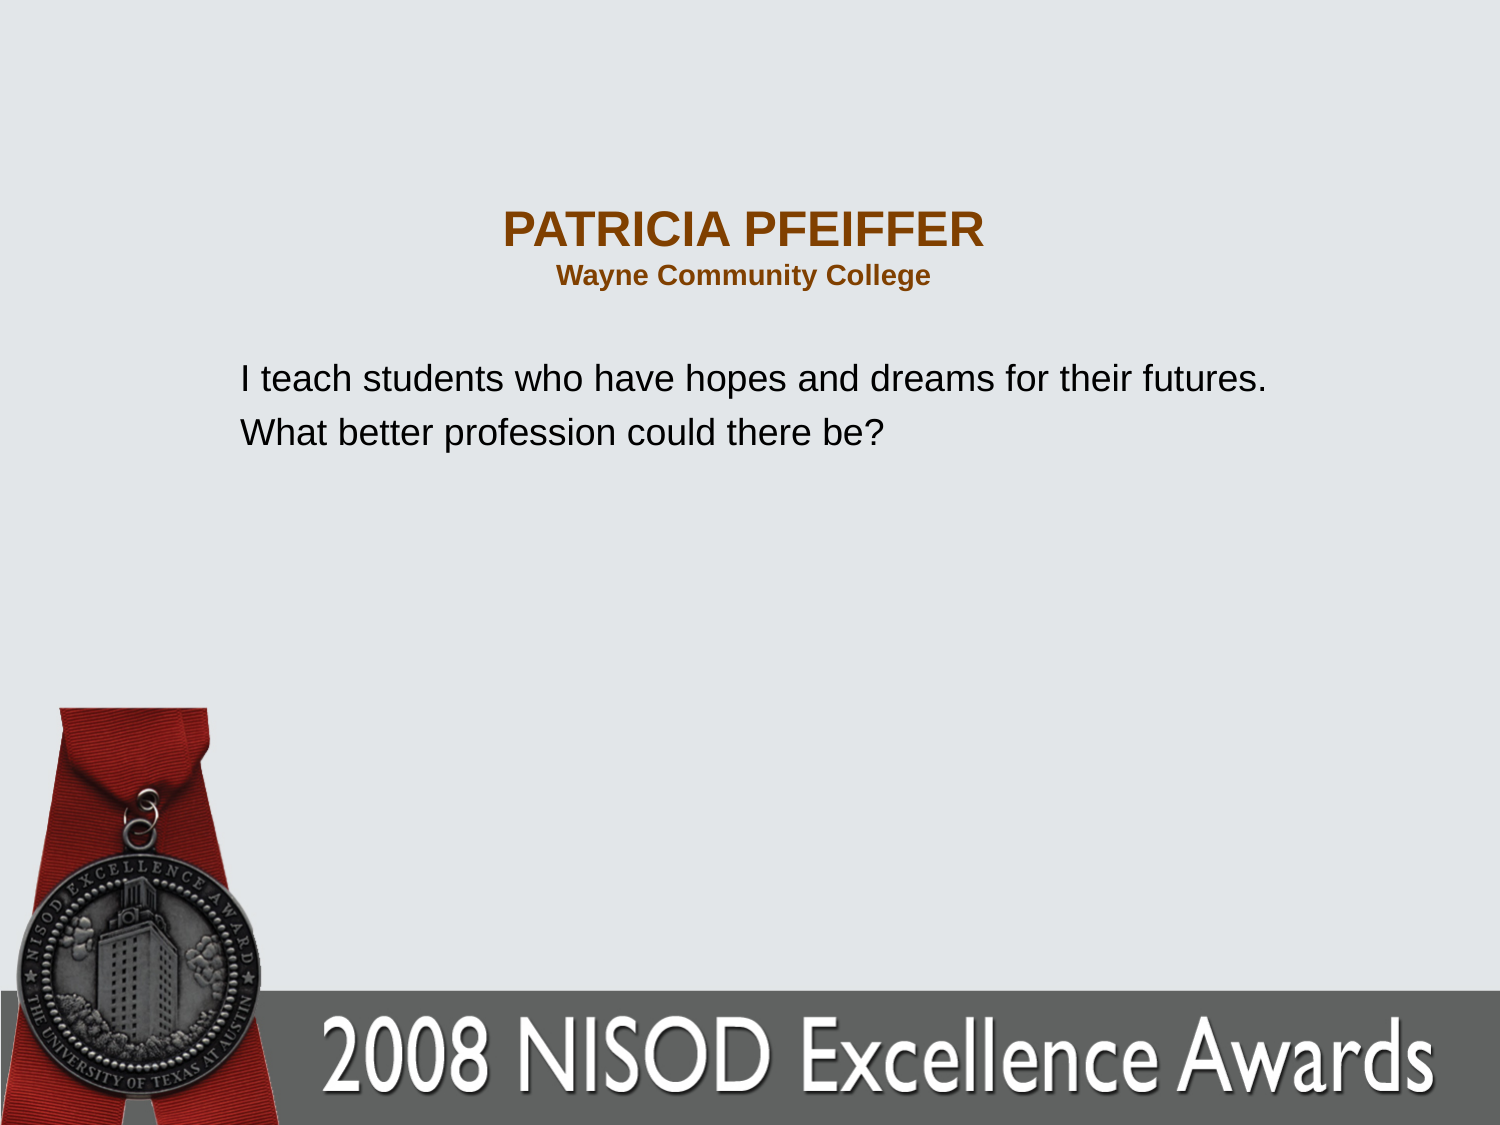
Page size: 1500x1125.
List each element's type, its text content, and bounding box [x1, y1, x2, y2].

title PATRICIA PFEIFFER Wayne Community College [425, 95, 1063, 299]
picture [0, 0, 1500, 1125]
list I teach students who have hopes and dreams for their futures. What better profession could there be? [225, 337, 1313, 688]
